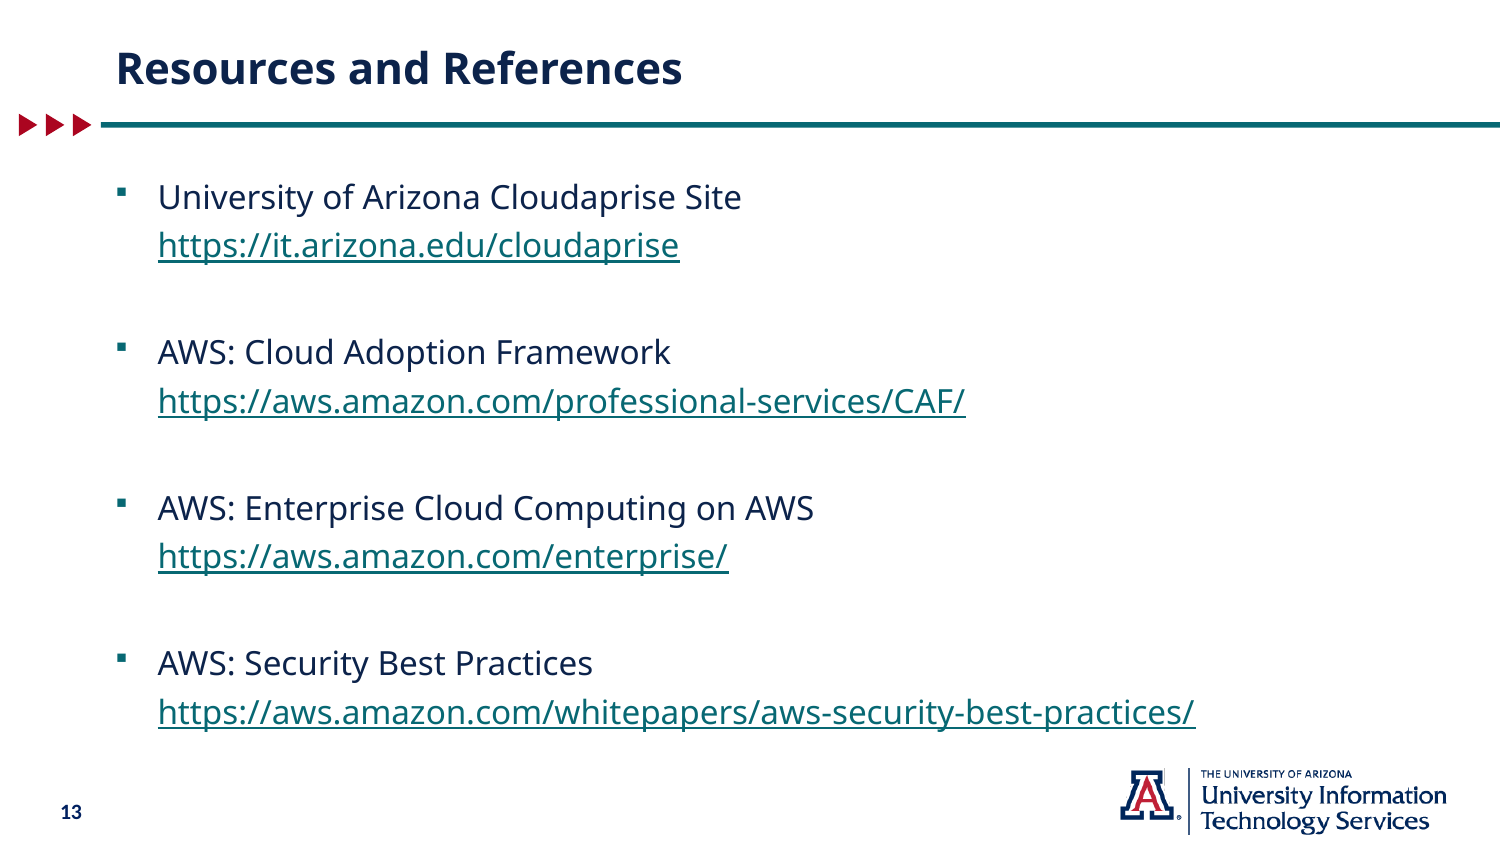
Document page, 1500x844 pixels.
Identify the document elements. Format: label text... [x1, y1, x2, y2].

title Resources and References [100, 21, 1447, 113]
picture [1118, 768, 1447, 835]
text_box University of Arizona Cloudaprise Site https://it.arizona.edu/cloudaprise AWS: Cloud Adoption Framework https://aws.amazon.com/professional-services/CAF/ AWS: Enterprise Cloud Computing on AWS https://aws.amazon.com/enterprise/ AWS: Security Best Practices https://aws.amazon.com/whitepapers/aws-security-best-practices/ [100, 168, 1432, 667]
